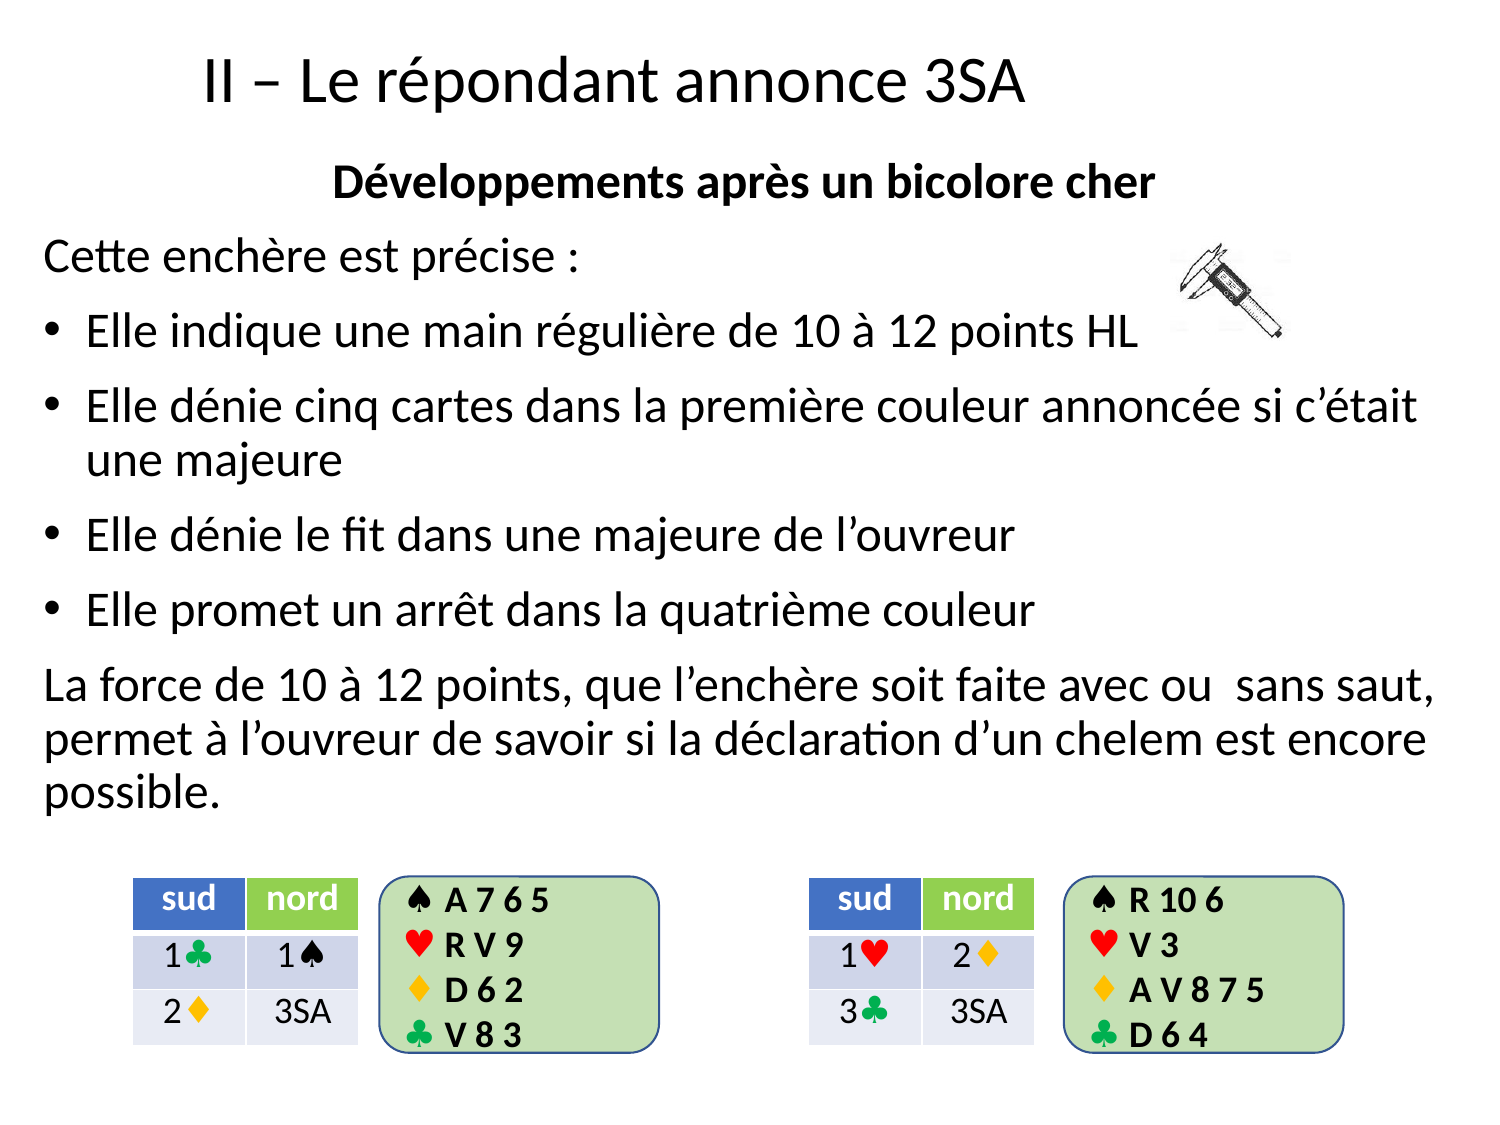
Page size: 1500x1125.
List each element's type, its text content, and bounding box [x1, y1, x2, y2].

table_cell 3SA [923, 990, 1034, 1045]
text_box ♠ R 10 6 ♥ V 3 ♦ A V 8 7 5 ♣ D 6 4 [1062, 875, 1345, 1054]
table_cell 3SA [247, 990, 358, 1045]
table_cell 1♠ [247, 936, 358, 989]
title II – Le répondant annonce 3SA [187, 48, 1313, 125]
table_cell 1♣ [133, 936, 245, 989]
table_header nord [923, 878, 1034, 930]
table_header nord [247, 878, 358, 930]
table_header sud [133, 878, 245, 930]
table_cell 2♦ [923, 936, 1034, 989]
table_cell 2♦ [133, 990, 245, 1045]
subtitle Développements après un bicolore cher Cette enchère est précise : Elle indique une main régulière de 10 à 12 points HL Elle dénie cinq cartes dans la première couleur annoncée si c’était une majeure Elle dénie le fit dans une majeure de l’ouvreur Elle promet un arrêt dans la quatrième couleur La force de 10 à 12 points, que l’enchère soit faite avec ou sans saut, permet à l’ouvreur de savoir si la déclaration d’un chelem est encore possible. [28, 147, 1461, 1095]
table_cell 1♥ [809, 936, 921, 989]
text_box ♠ A 7 6 5 ♥ R V 9 ♦ D 6 2 ♣ V 8 3 [378, 875, 661, 1054]
table_header sud [809, 878, 921, 930]
table_cell 3♣ [809, 990, 921, 1045]
picture [1170, 236, 1291, 348]
